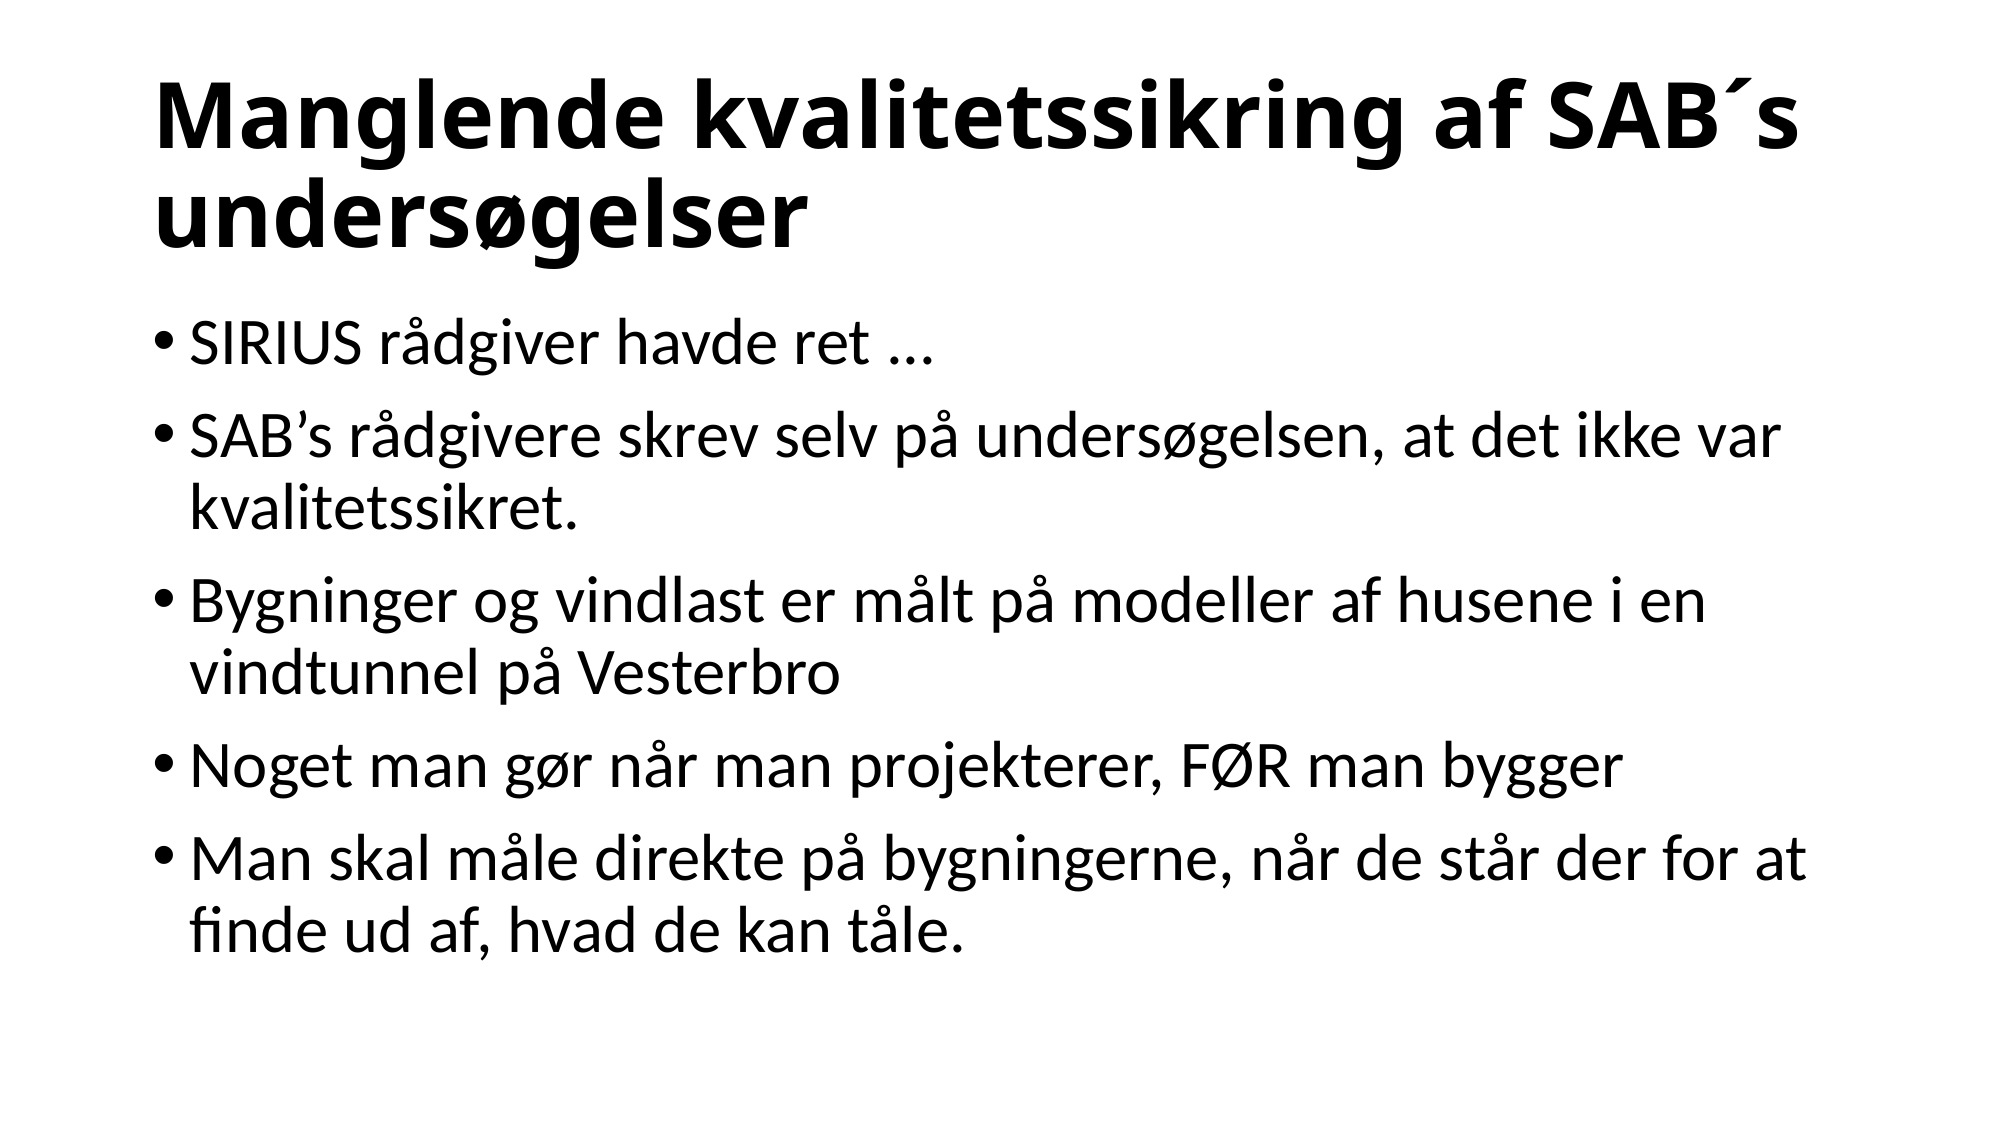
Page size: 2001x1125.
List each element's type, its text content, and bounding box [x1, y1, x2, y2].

list SIRIUS rådgiver havde ret ... SAB’s rådgivere skrev selv på undersøgelsen, at det ikke var kvalitetssikret. Bygninger og vindlast er målt på modeller af husene i en vindtunnel på Vesterbro Noget man gør når man projekterer, FØR man bygger Man skal måle direkte på bygningerne, når de står der for at finde ud af, hvad de kan tåle. [137, 299, 1863, 1014]
title Manglende kvalitetssikring af SAB´s undersøgelser [137, 59, 1863, 278]
